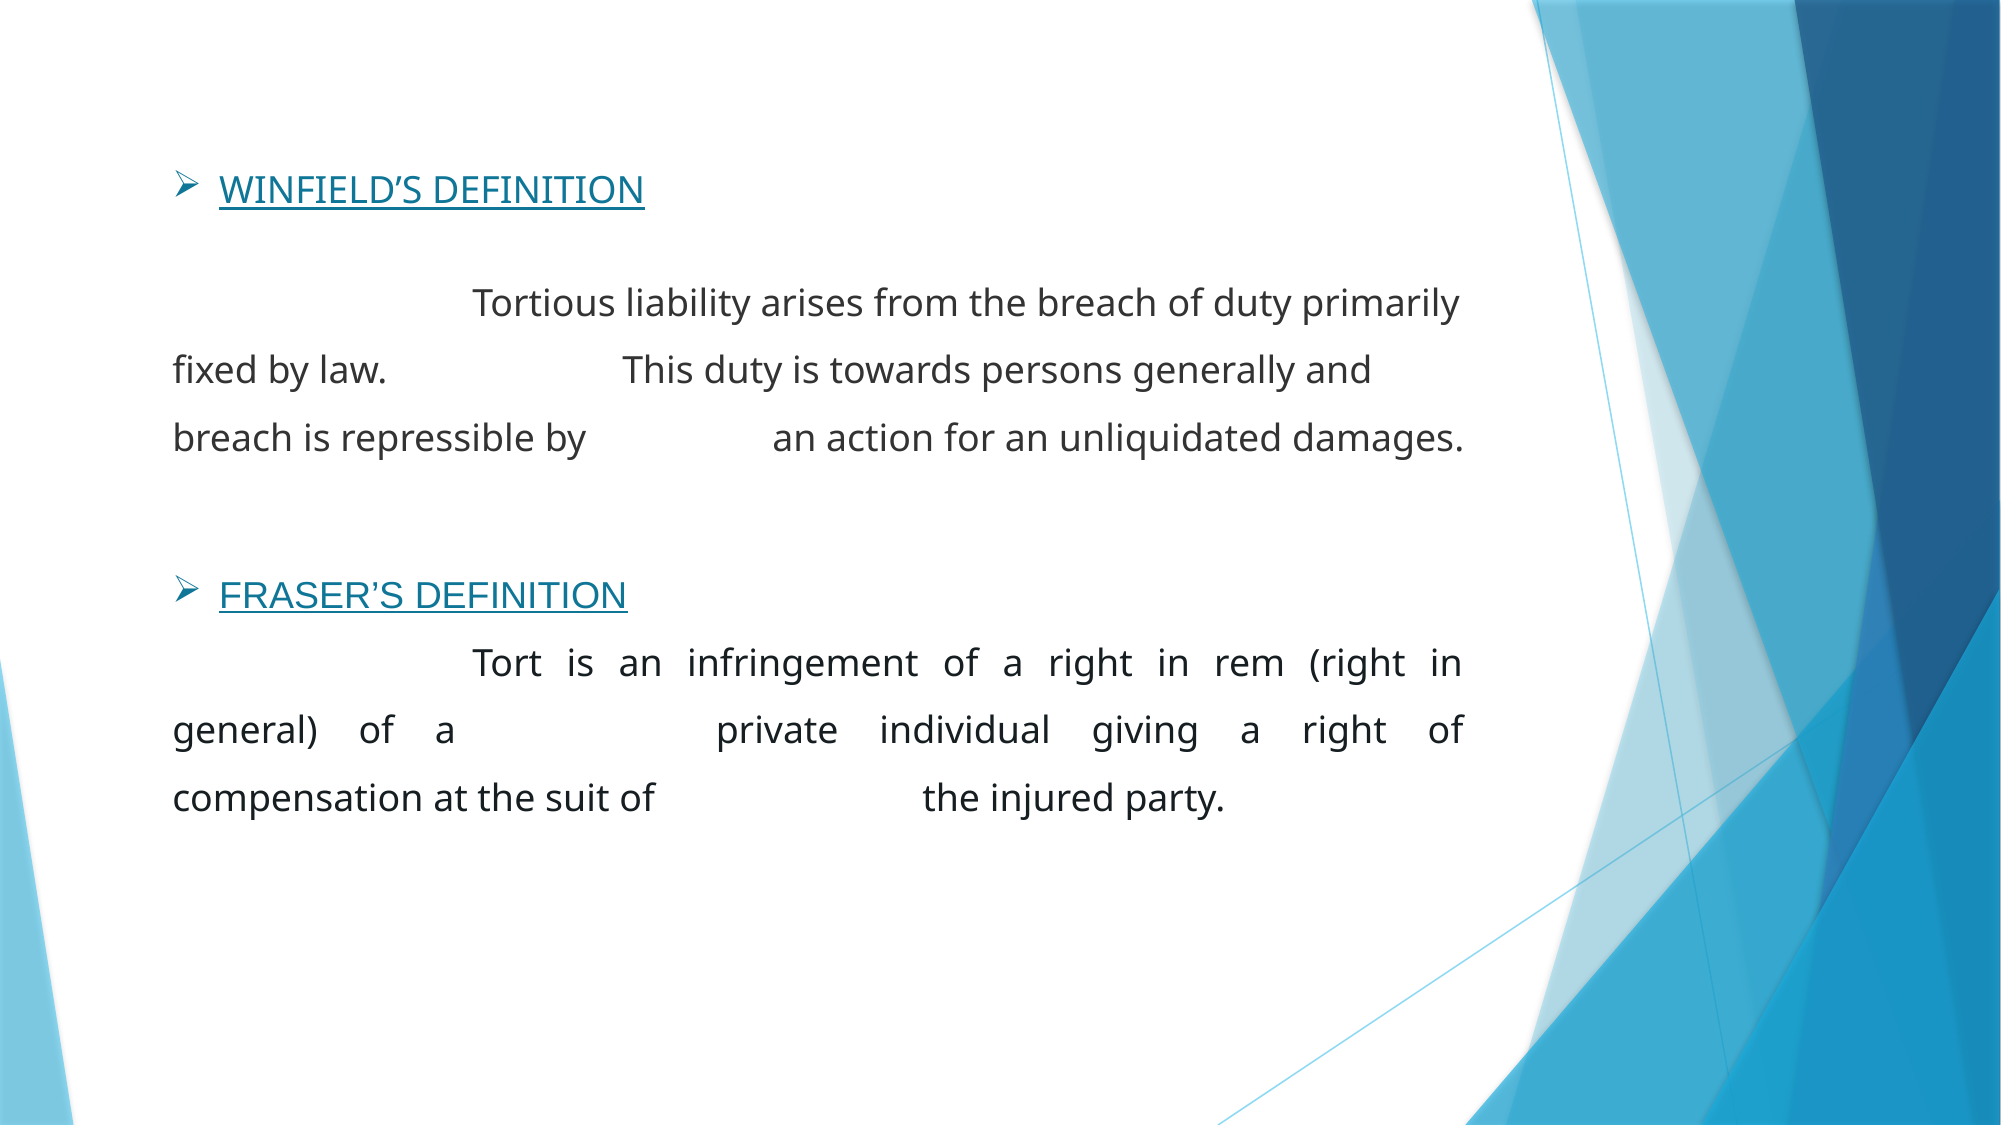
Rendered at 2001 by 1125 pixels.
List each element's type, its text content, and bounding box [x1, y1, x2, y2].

text_box WINFIELD’S DEFINITION Tortious liability arises from the breach of duty primarily fixed by law. This duty is towards persons generally and breach is repressible by an action for an unliquidated damages. [157, 159, 1500, 467]
text_box FRASER’S DEFINITION Tort is an infringement of a right in rem (right in general) of a private individual giving a right of compensation at the suit of the injured party. [157, 563, 1479, 826]
